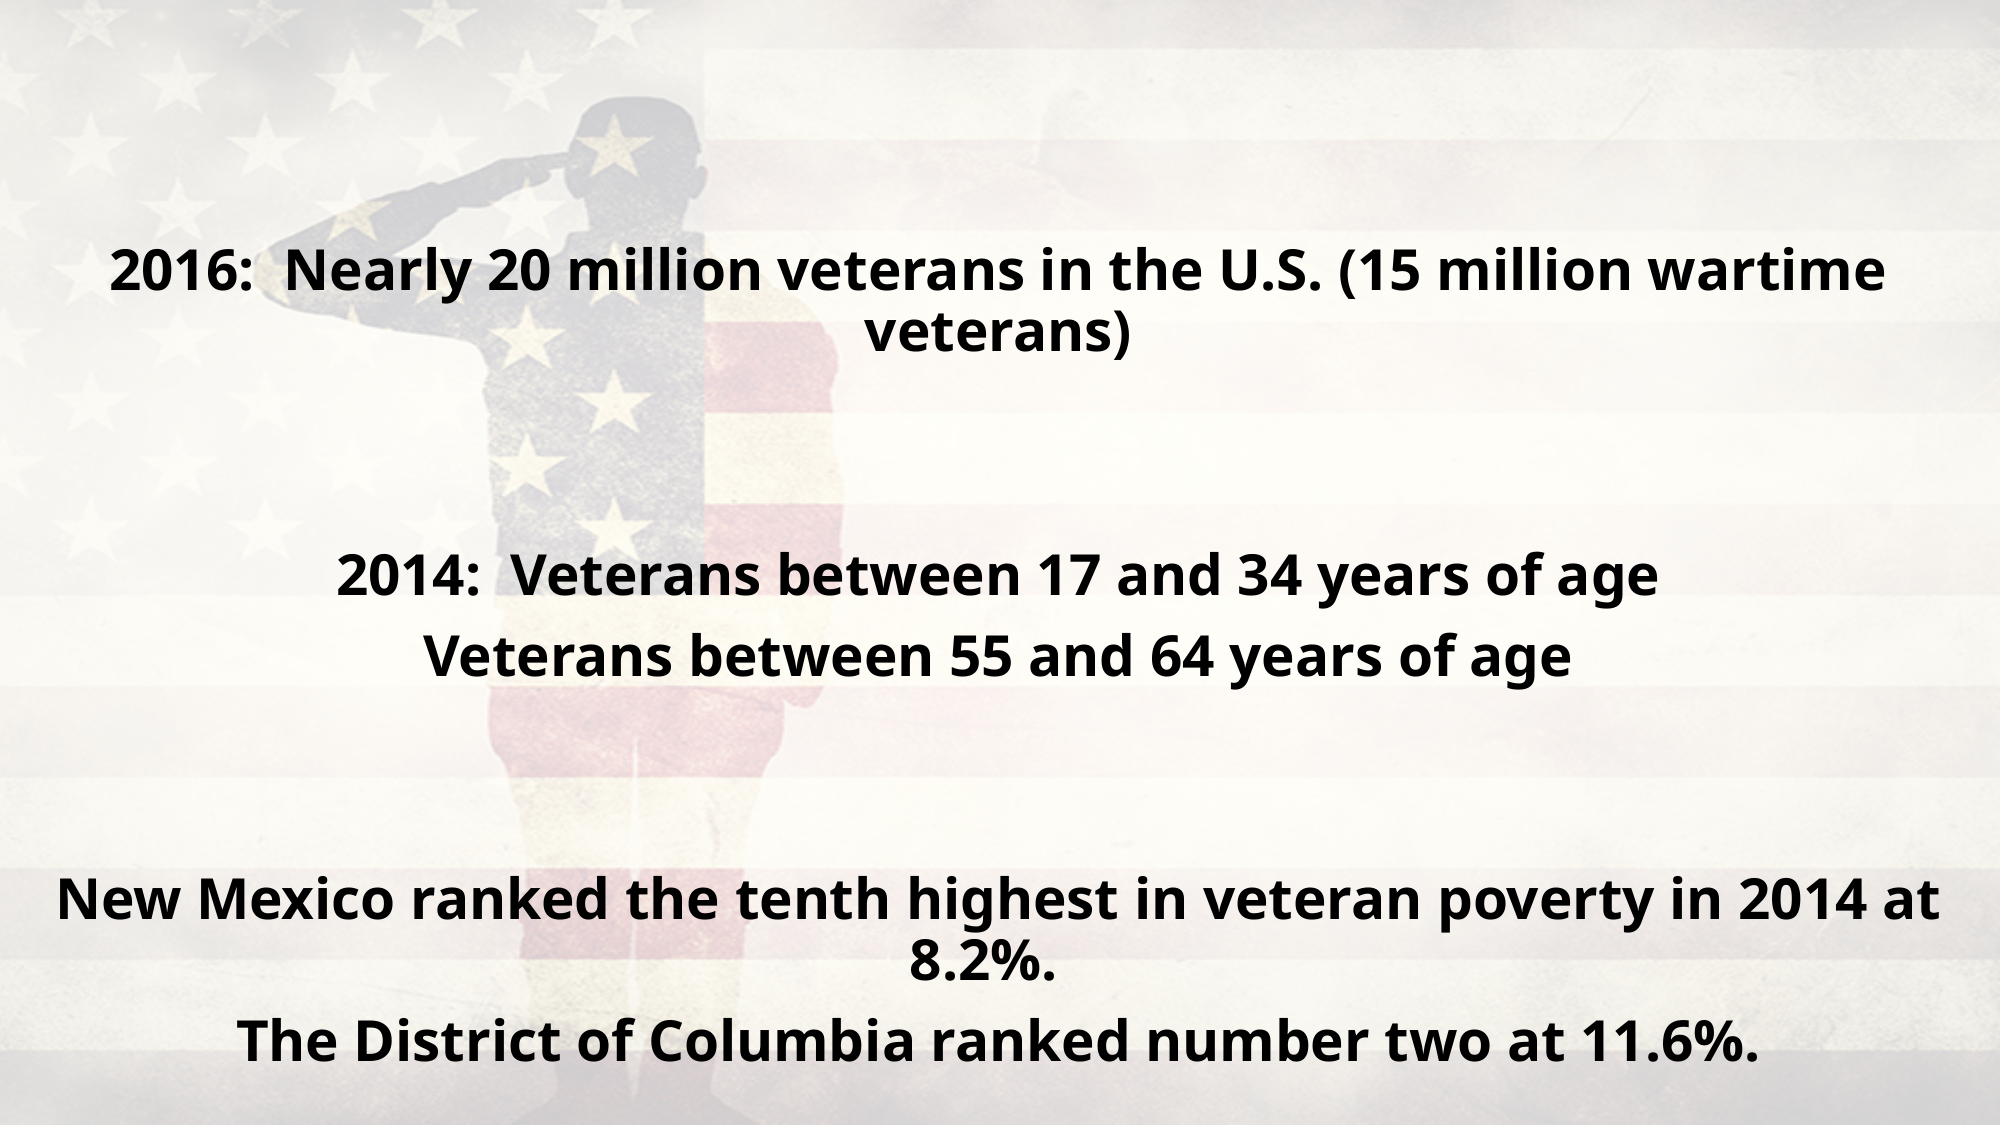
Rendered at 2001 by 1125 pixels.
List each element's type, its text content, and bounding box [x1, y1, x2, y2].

subtitle 2016: Nearly 20 million veterans in the U.S. (15 million wartime veterans) 2014: Veterans between 17 and 34 years of age Veterans between 55 and 64 years of age New Mexico ranked the tenth highest in veteran poverty in 2014 at 8.2%. The District of Columbia ranked number two at 11.6%. [23, 234, 1974, 1083]
